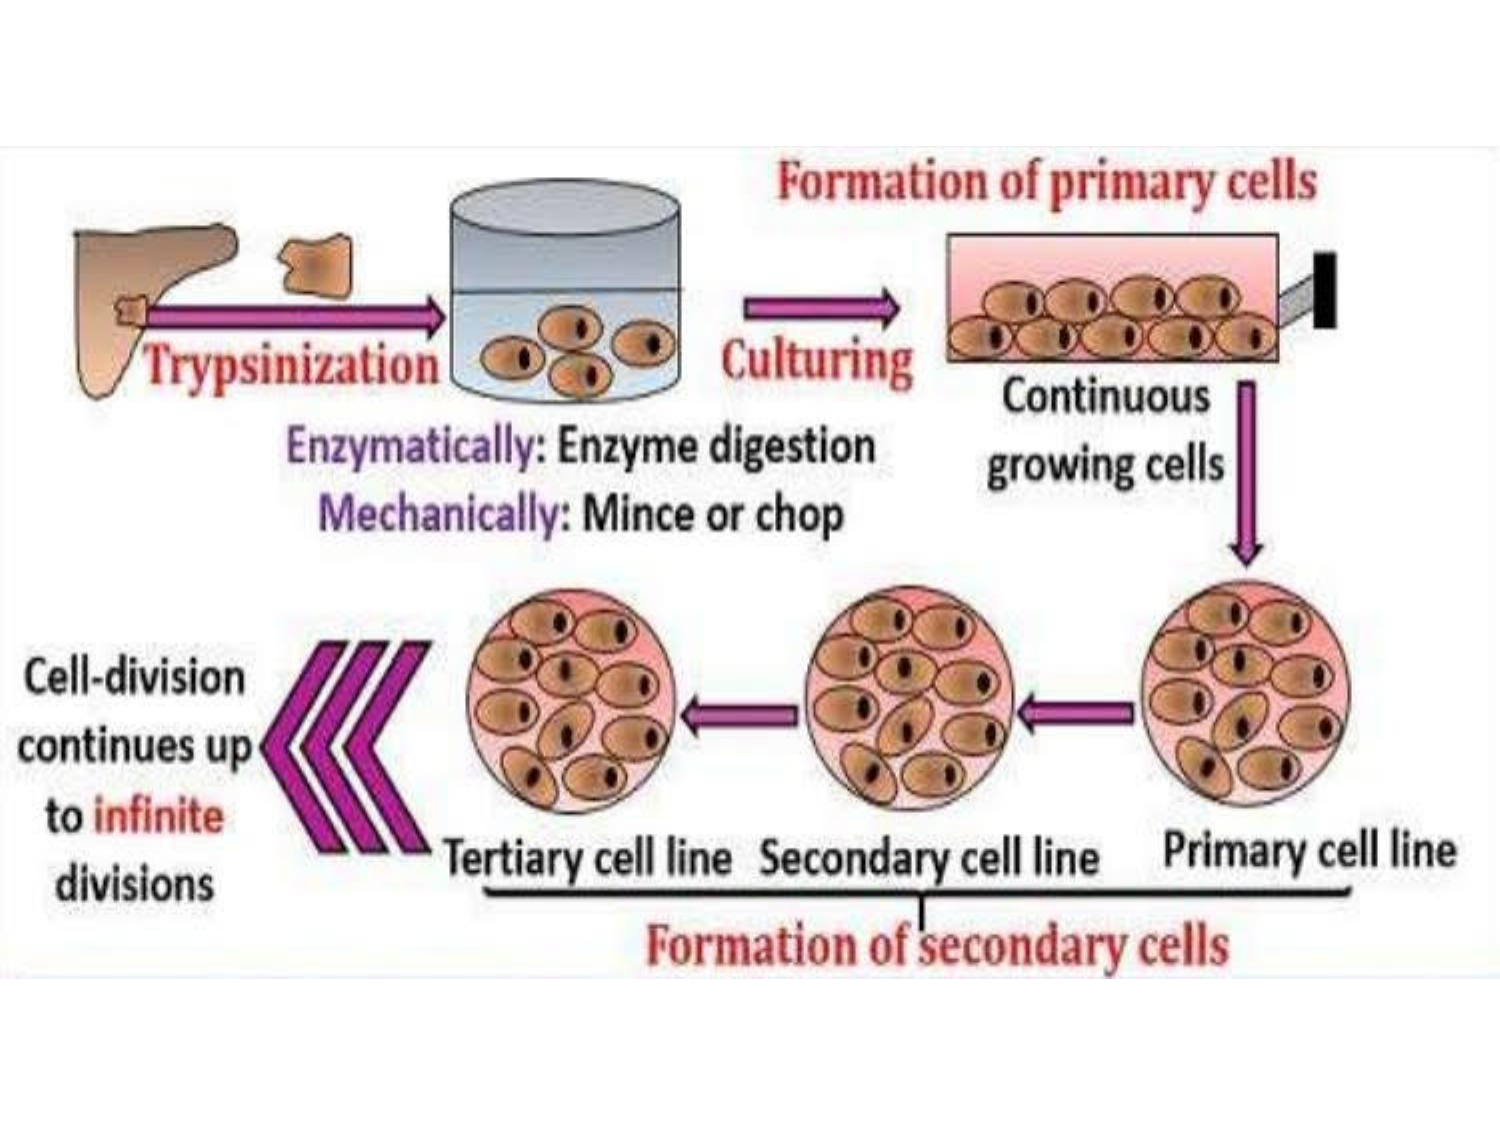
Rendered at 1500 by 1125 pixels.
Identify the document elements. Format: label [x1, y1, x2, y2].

picture [0, 146, 1500, 979]
